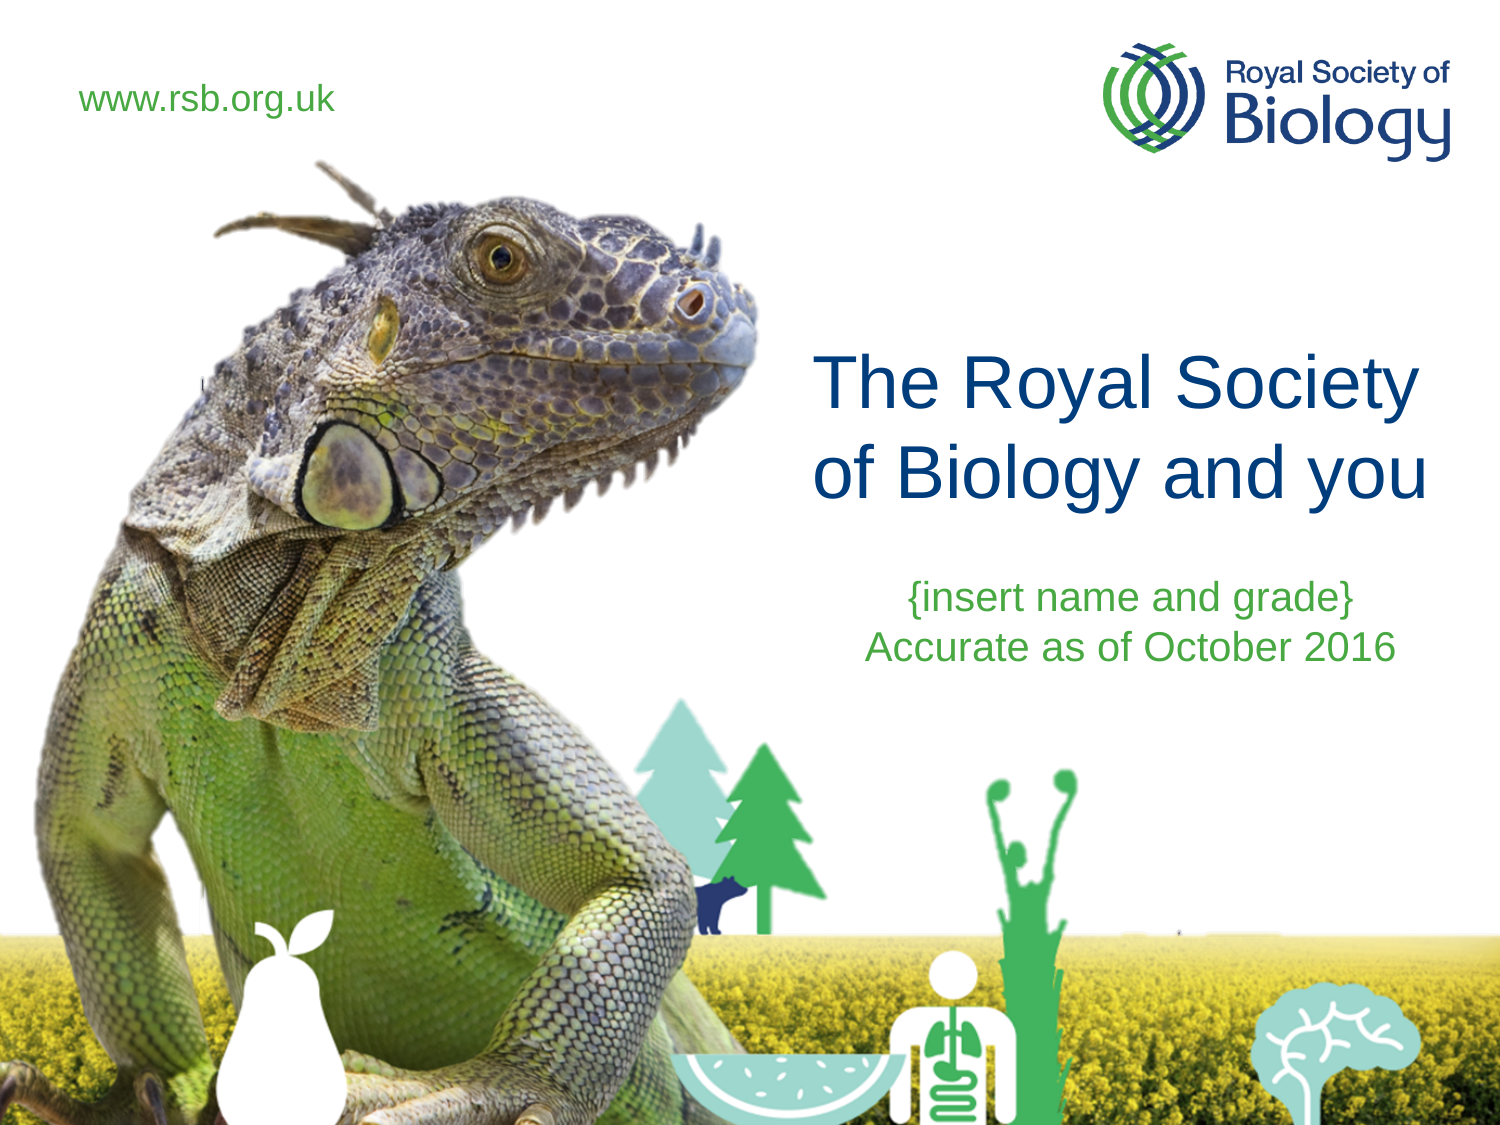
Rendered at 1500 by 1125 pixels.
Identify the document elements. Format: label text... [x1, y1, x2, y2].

title The Royal Society of Biology and you [797, 326, 1459, 562]
text_box {insert name and grade} Accurate as of October 2016 [755, 562, 1500, 678]
picture [0, 27, 1500, 1125]
